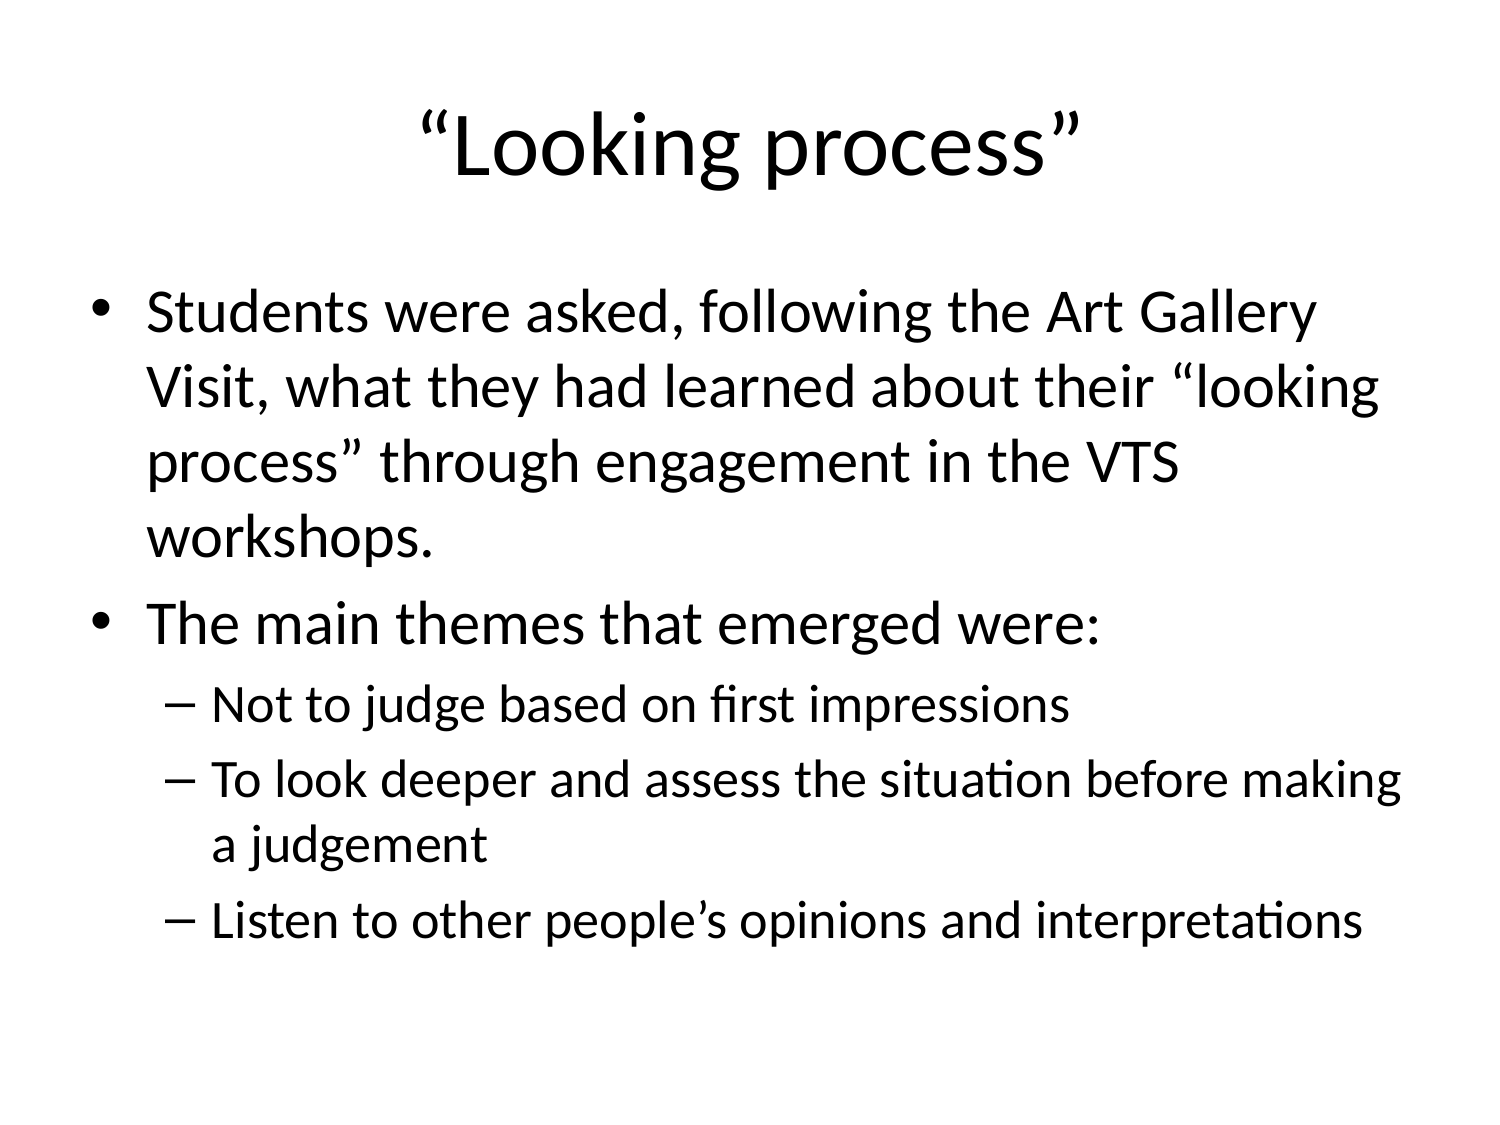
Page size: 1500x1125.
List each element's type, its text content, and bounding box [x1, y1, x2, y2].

list Students were asked, following the Art Gallery Visit, what they had learned about their “looking process” through engagement in the VTS workshops. The main themes that emerged were: Not to judge based on first impressions To look deeper and assess the situation before making a judgement Listen to other people’s opinions and interpretations [74, 262, 1426, 1006]
title “Looking process” [74, 44, 1426, 233]
